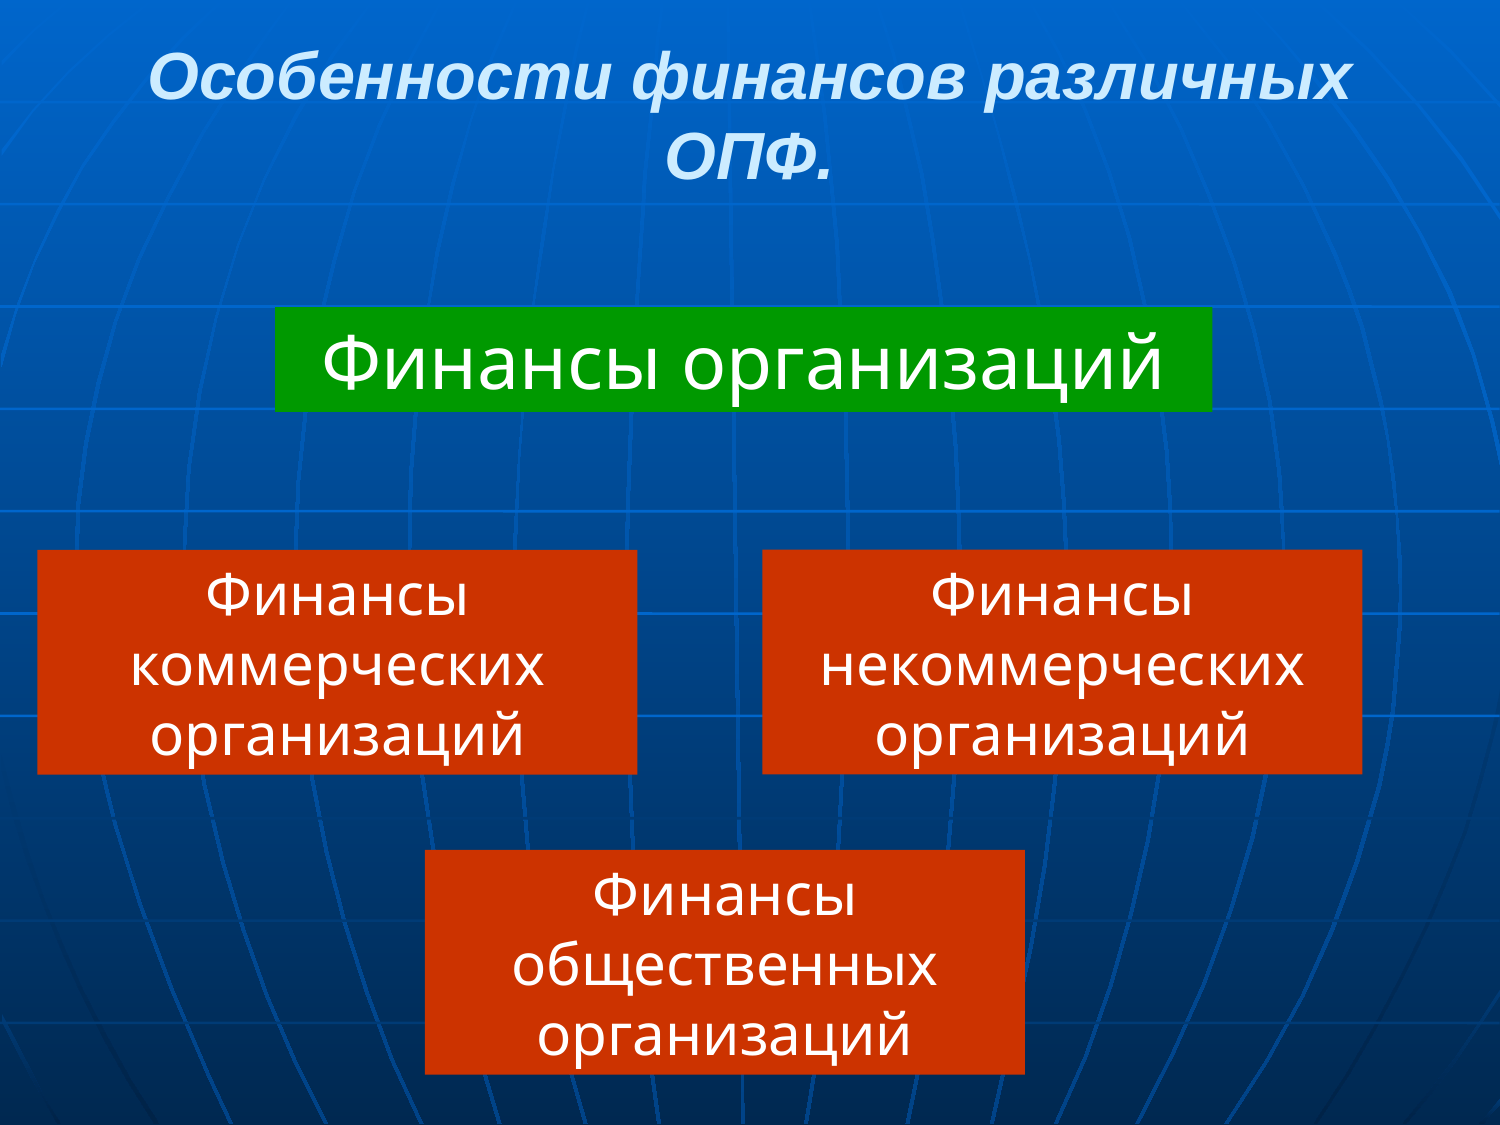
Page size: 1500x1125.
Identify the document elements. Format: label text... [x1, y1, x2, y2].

text_box Финансы коммерческих организаций [37, 549, 638, 775]
text_box Финансы общественных организаций [424, 849, 1025, 1075]
text_box Финансы некоммерческих организаций [762, 549, 1363, 775]
text_box Финансы организаций [275, 307, 1213, 412]
title Особенности финансов различных ОПФ. [74, 37, 1426, 188]
